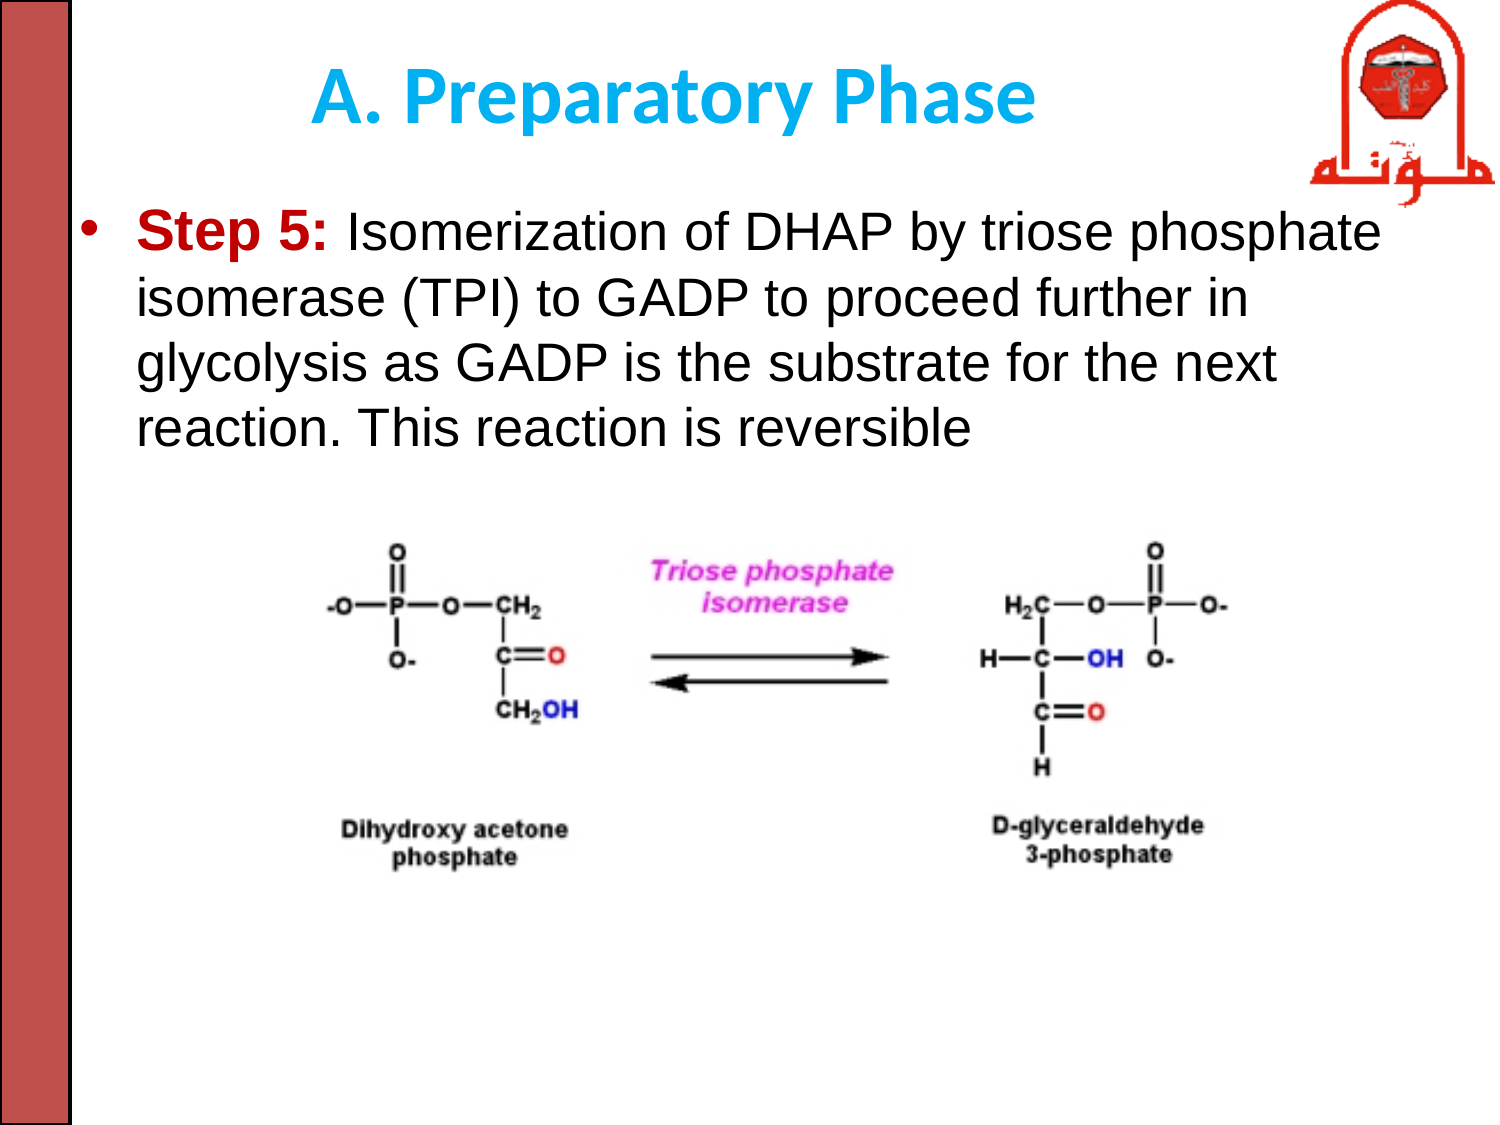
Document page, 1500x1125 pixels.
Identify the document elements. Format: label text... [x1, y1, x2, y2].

picture [324, 526, 1233, 877]
text_box [0, 0, 72, 1125]
title A. Preparatory Phase [72, 0, 1301, 184]
picture [1306, 0, 1495, 209]
list Step 5: Isomerization of DHAP by triose phosphate isomerase (TPI) to GADP to proceed further in glycolysis as GADP is the substrate for the next reaction. This reaction is reversible [72, 184, 1489, 504]
